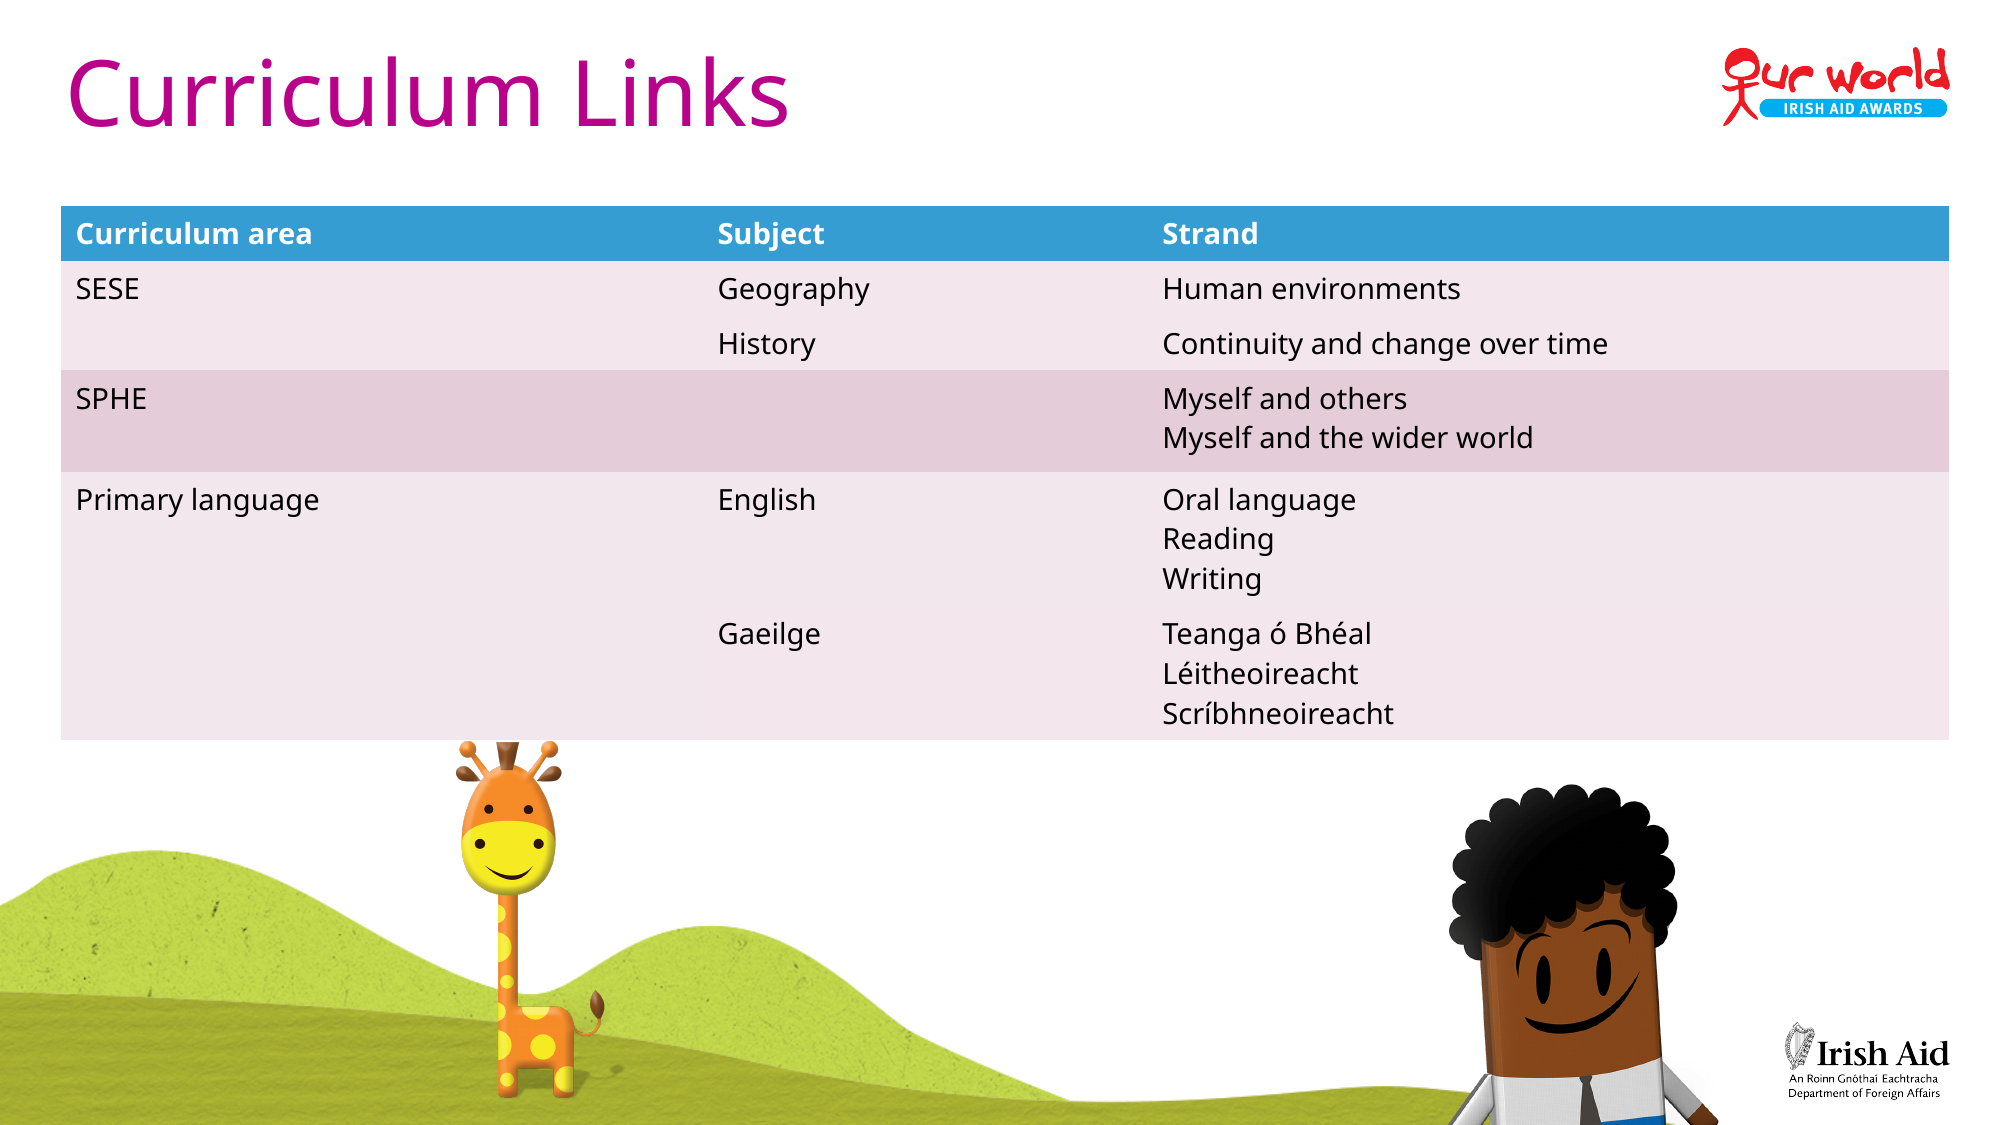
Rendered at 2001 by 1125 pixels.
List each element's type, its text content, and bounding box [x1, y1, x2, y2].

table_cell Teanga ó Bhéal Léitheoireacht Scríbhneoireacht [1147, 606, 1949, 740]
table_cell Myself and others Myself and the wider world [1147, 370, 1949, 472]
picture [0, 0, 2001, 1125]
table_cell Geography [703, 261, 1147, 316]
table_header Strand [1147, 206, 1949, 261]
table_cell Oral language Reading Writing [1147, 472, 1949, 606]
table_cell SPHE [61, 370, 1147, 472]
table_cell Gaeilge [703, 606, 1147, 740]
table_cell Primary language [61, 472, 703, 740]
table_cell History [703, 316, 1147, 370]
table_cell Human environments [1147, 261, 1949, 316]
title Curriculum Links [50, 39, 1776, 258]
table_cell Continuity and change over time [1147, 316, 1949, 370]
table_cell English [703, 472, 1147, 606]
table_header Subject [703, 206, 1147, 261]
table_cell SESE [61, 261, 703, 370]
table_header Curriculum area [61, 206, 703, 261]
